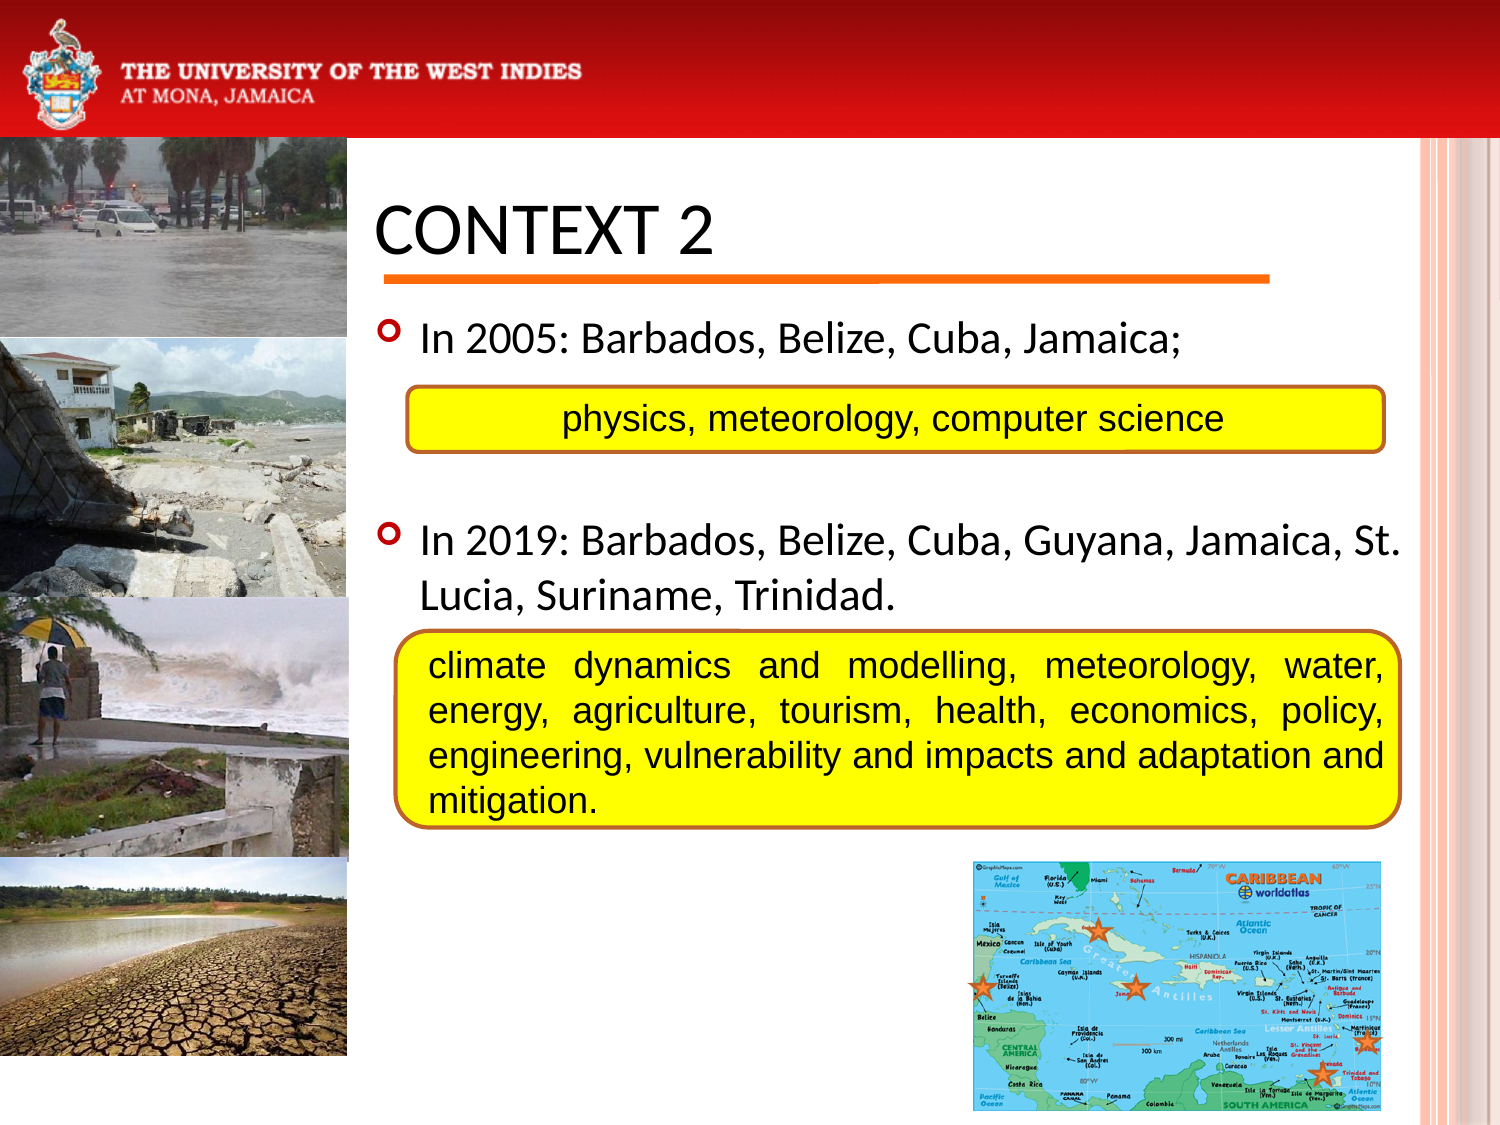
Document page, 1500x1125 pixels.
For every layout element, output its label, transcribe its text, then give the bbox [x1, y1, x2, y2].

picture [965, 861, 1385, 1111]
text_box physics, meteorology, computer science [413, 386, 1384, 492]
text_box CONTEXT 2 In 2005: Barbados, Belize, Cuba, Jamaica; In 2019: Barbados, Belize, Cuba, Guyana, Jamaica, St. Lucia, Suriname, Trinidad. [360, 172, 1424, 634]
picture [0, 0, 1500, 1057]
text_box [393, 628, 1384, 826]
text_box [405, 384, 1379, 453]
text_box climate dynamics and modelling, meteorology, water, energy, agriculture, tourism, health, economics, policy, engineering, vulnerability and impacts and adaptation and mitigation. [413, 633, 1400, 829]
